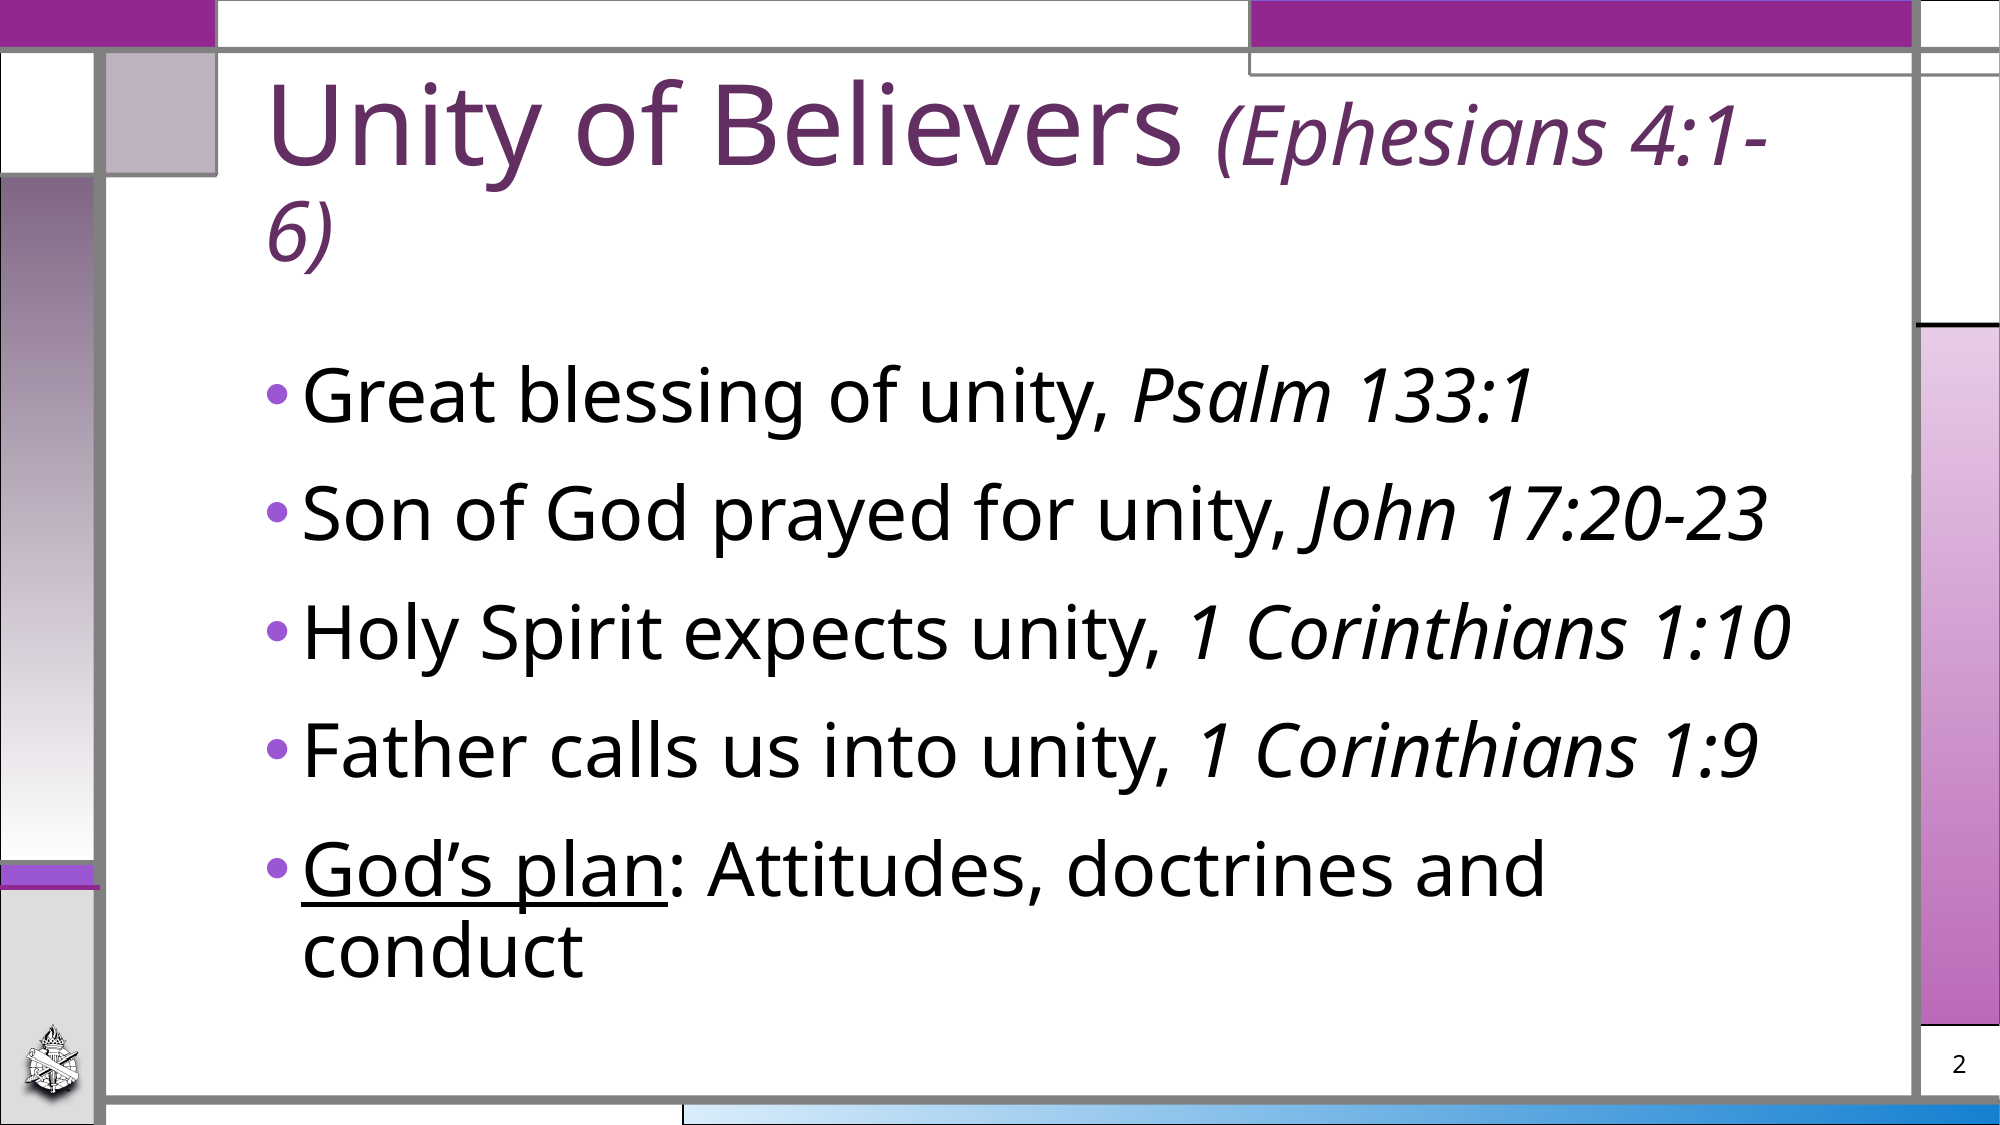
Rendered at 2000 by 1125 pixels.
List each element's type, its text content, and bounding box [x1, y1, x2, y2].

title Unity of Believers (Ephesians 4:1-6) [249, 87, 1850, 288]
list Great blessing of unity, Psalm 133:1 Son of God prayed for unity, John 17:20-23 Holy Spirit expects unity, 1 Corinthians 1:10 Father calls us into unity, 1 Corinthians 1:9 God’s plan: Attitudes, doctrines and conduct [249, 350, 1825, 1038]
slide_number 2 [1937, 1043, 1975, 1089]
picture [24, 1024, 79, 1096]
